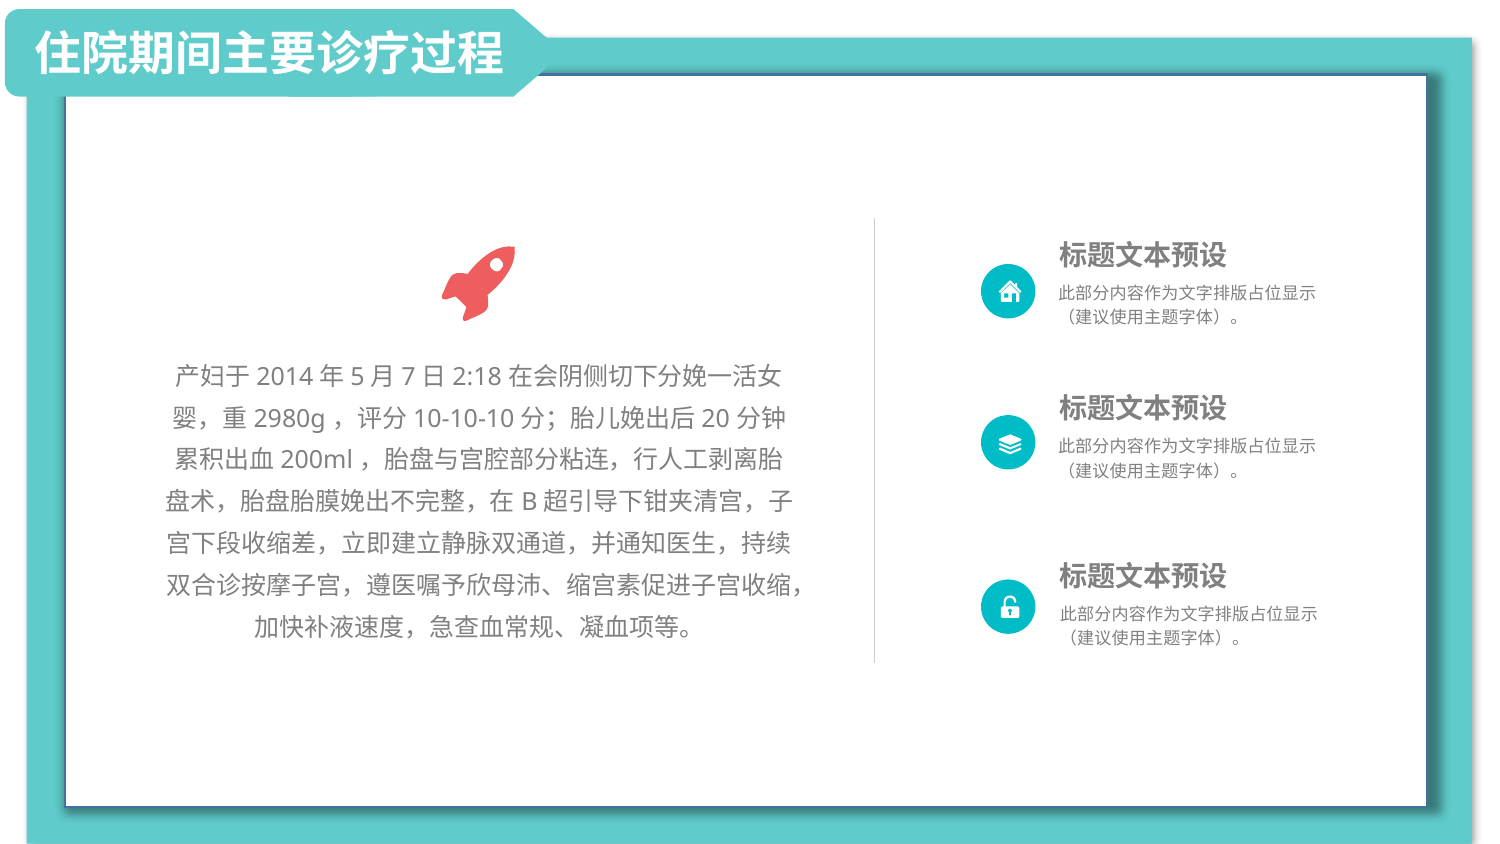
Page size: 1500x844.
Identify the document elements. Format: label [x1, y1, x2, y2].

text_box [149, 218, 1343, 664]
text_box [4, 9, 565, 97]
text_box [26, 37, 1472, 844]
